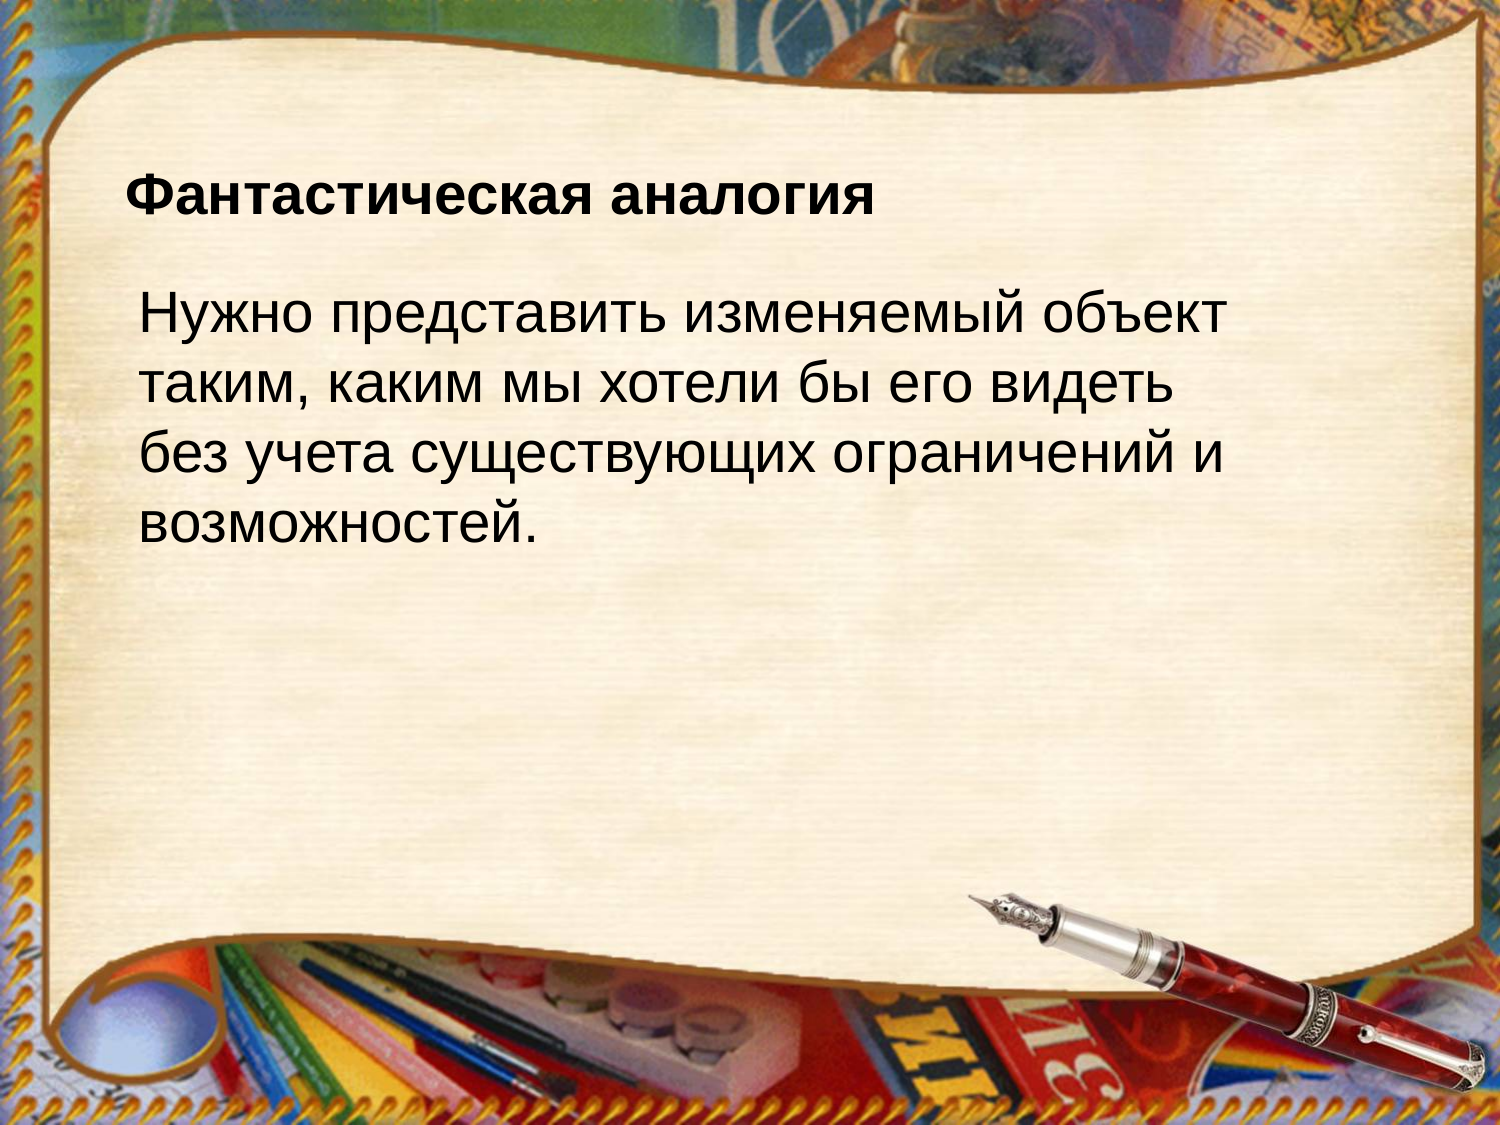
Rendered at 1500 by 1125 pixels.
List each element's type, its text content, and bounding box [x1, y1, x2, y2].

picture [0, 0, 1500, 1125]
text_box Фантастическая аналогия [110, 149, 892, 234]
text_box Нужно представить изменяемый объект таким, каким мы хотели бы его видеть без учета существующих ограничений и возможностей. [123, 267, 1282, 562]
